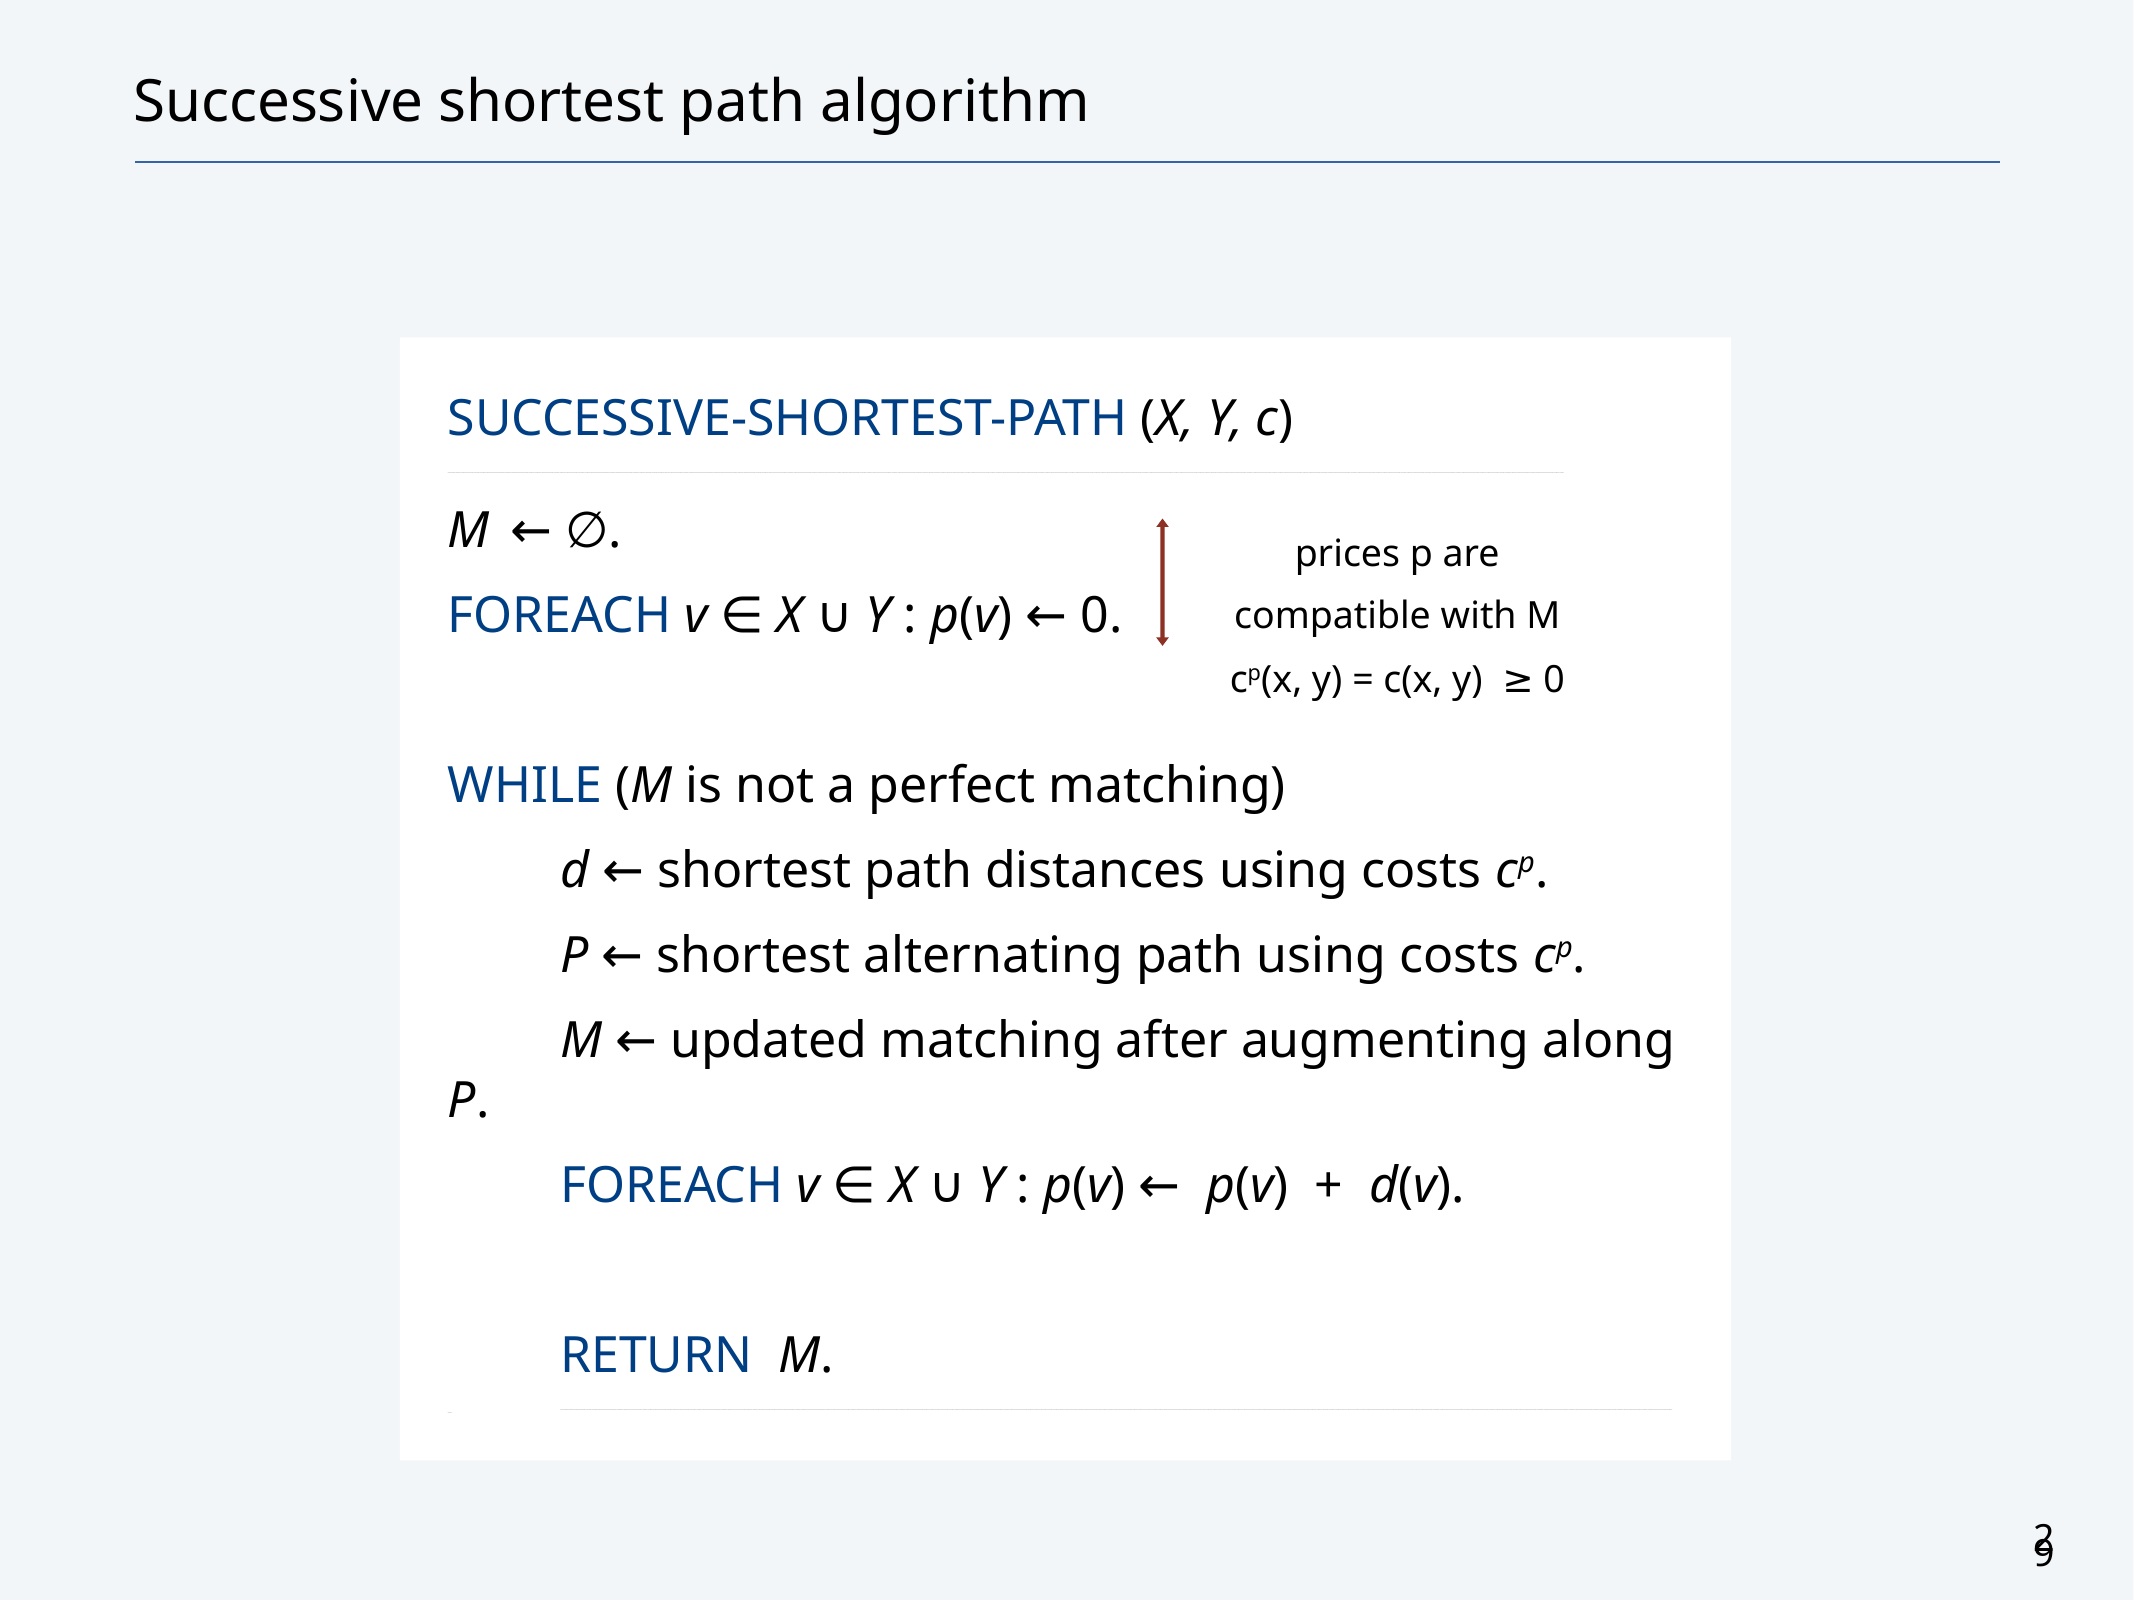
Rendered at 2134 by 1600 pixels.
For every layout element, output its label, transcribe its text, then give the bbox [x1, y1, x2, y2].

title Successive shortest path algorithm [132, 0, 2001, 134]
text_box prices p are compatible with M cp(x, y) = c(x, y) ≥ 0 [1148, 510, 1647, 700]
text_box Successive-Shortest-Path (X, Y, c) _______________________________________________________________________________________________________________________________________________________________________________________________________________________________________________________________________________________________________________________________________________________________________________________________________________________________________________________________________________________________________________________________________________________________________________________________________________________________________________________________________________________________________________________________________________________________________________________________________________________________________________________________________________________________________________________________________________________________________________________________________________________________________________________________________________________________________________________________________________________________________ M ← ∅. Foreach v ∈ X ∪ Y : p(v) ← 0. While (M is not a perfect matching) d ← shortest path distances using costs cp. P ← shortest alternating path using costs cp. M ← updated matching after augmenting along P. Foreach v ∈ X ∪ Y : p(v) ← p(v) + d(v). Return M. _______________________________________________________________________________________________________________________________________________________________________________________________________________________________________________________________________________________________________________________________________________________________________________________________________________________________________________________________________________________________________________________________________________________________________________________________________________________________________________________________________________________________________________________________________________________________________________________________________________________________________________________________________________________________________________________________________________________________________________________________________________________________________________________________________________________________________________________________________________________________________ [399, 337, 1732, 1461]
text_box [1156, 518, 1169, 646]
slide_number 29 [2026, 1528, 2074, 1574]
